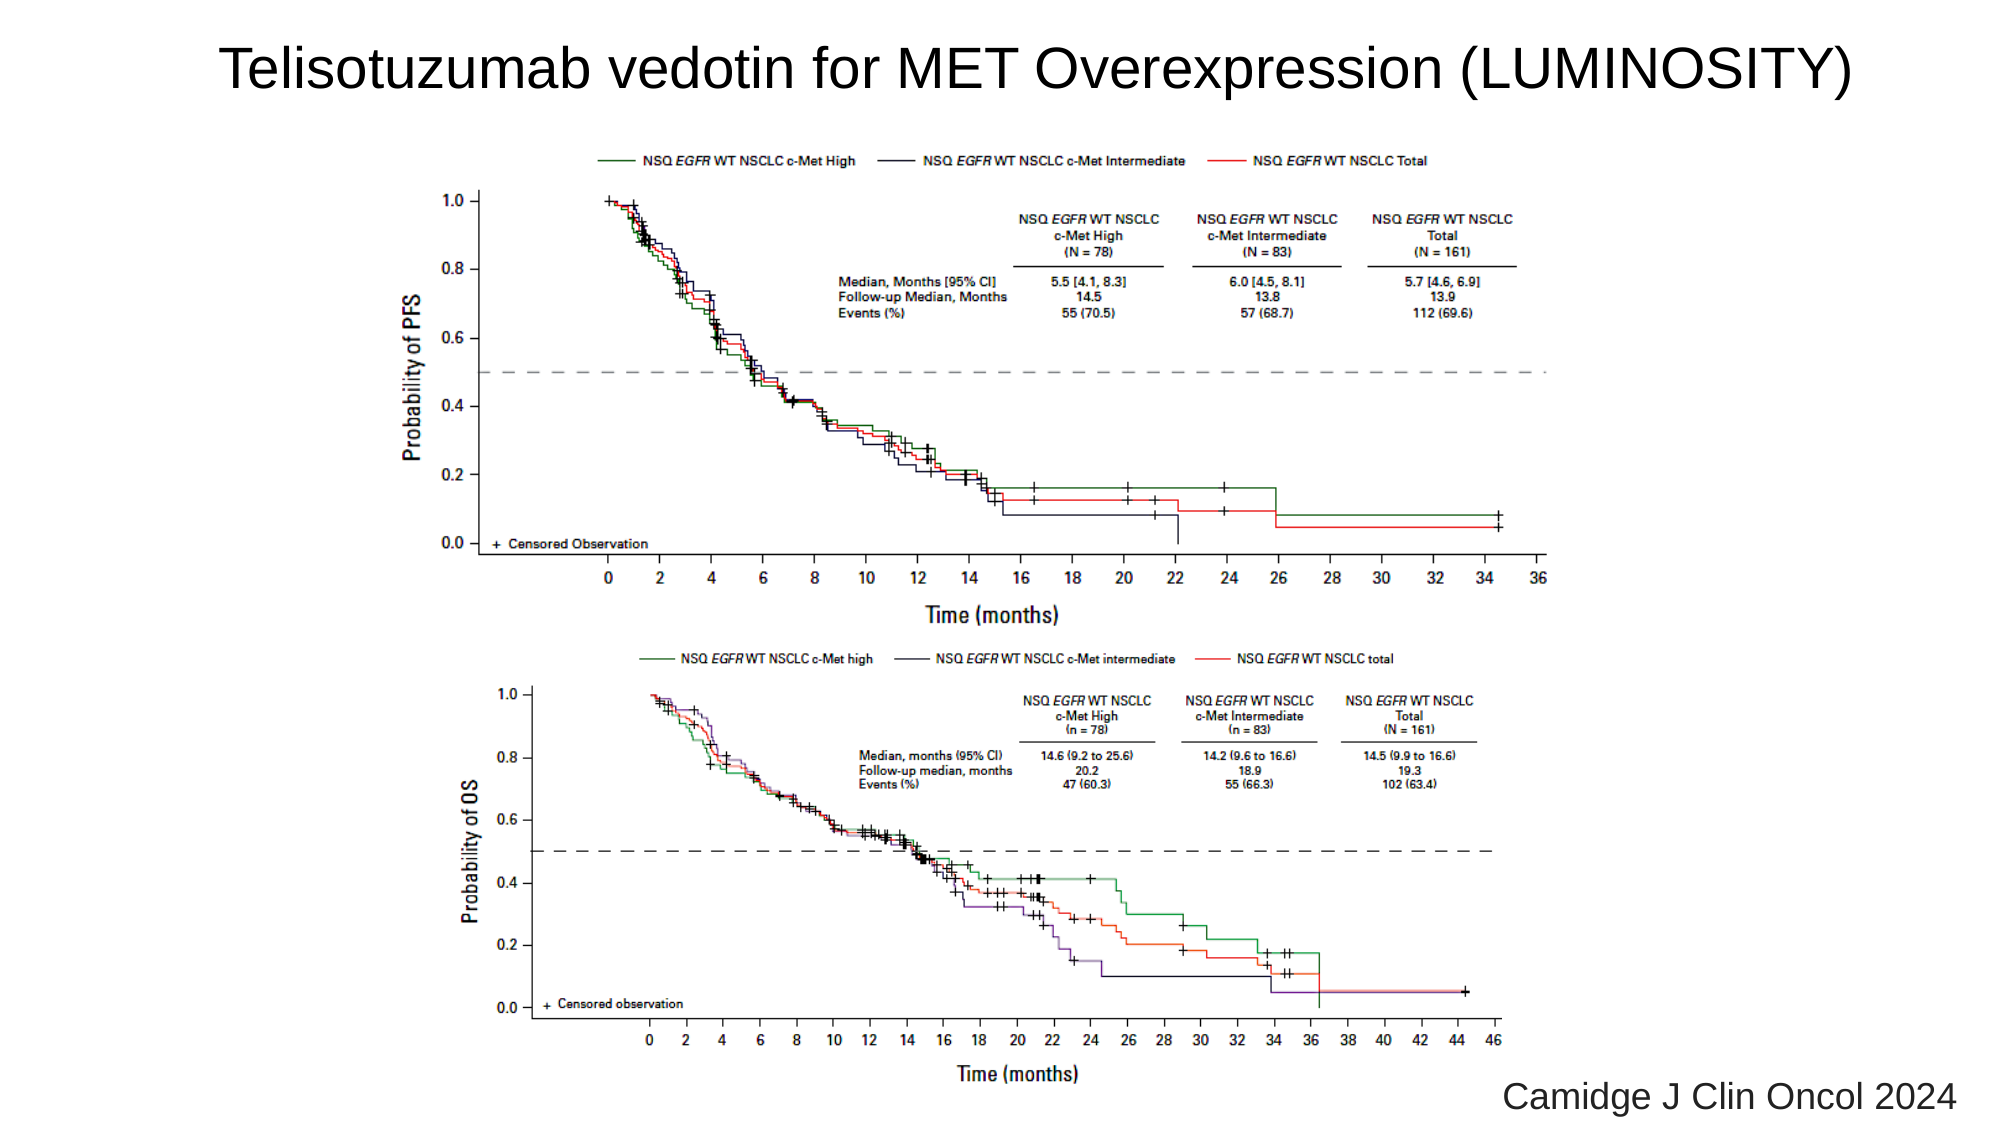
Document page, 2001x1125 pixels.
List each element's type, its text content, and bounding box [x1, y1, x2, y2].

text_box Camidge J Clin Oncol 2024 [1487, 1064, 1988, 1125]
picture [400, 151, 1551, 630]
picture [449, 651, 1502, 1095]
text_box Telisotuzumab vedotin for MET Overexpression (LUMINOSITY) [137, 0, 1938, 131]
